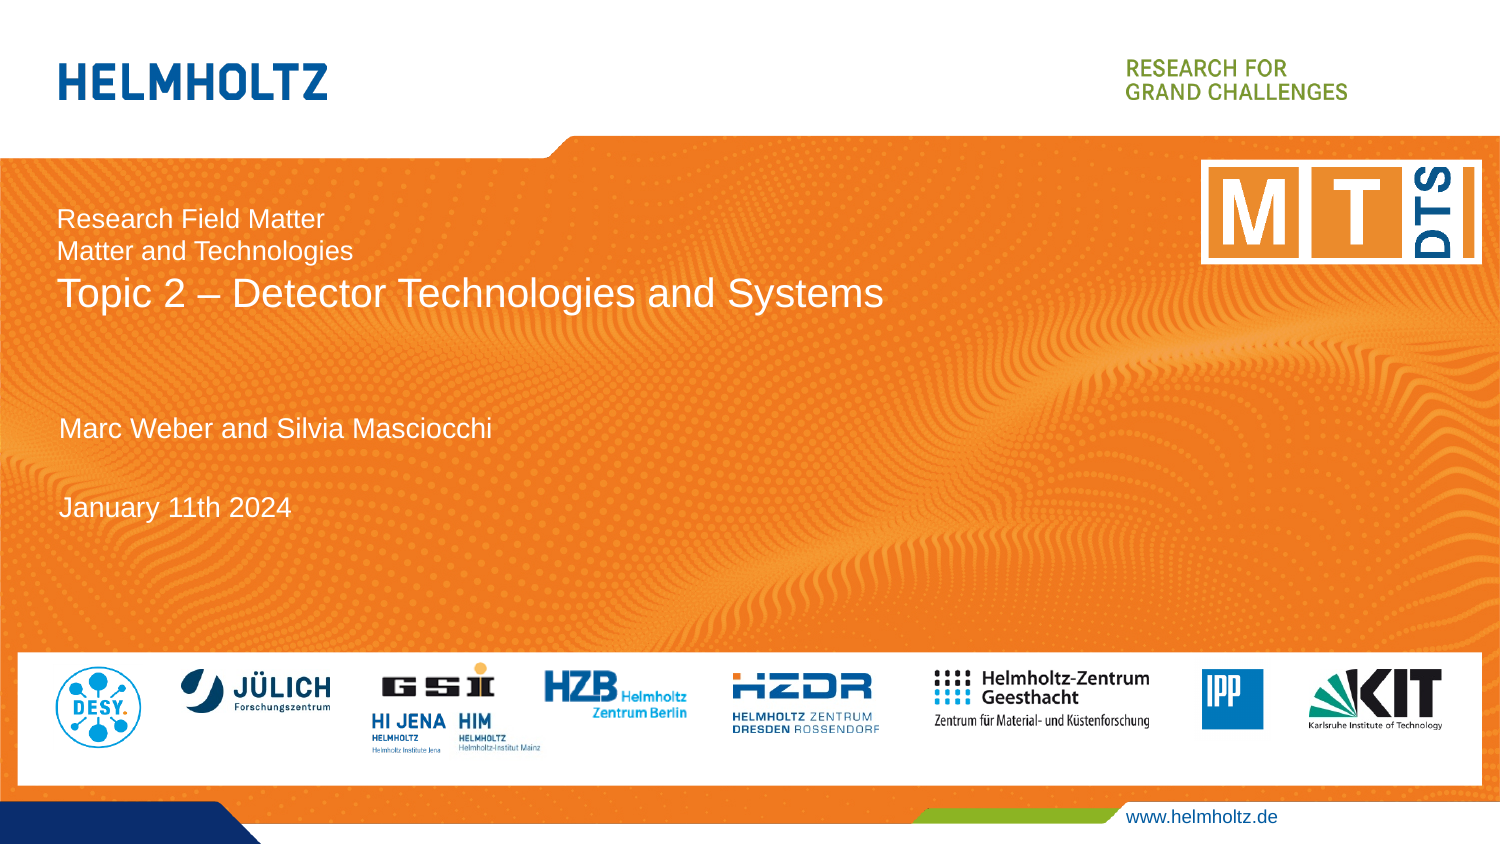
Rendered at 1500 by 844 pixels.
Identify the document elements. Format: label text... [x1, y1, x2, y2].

text_box [1201, 159, 1482, 265]
subtitle Marc Weber and Silvia Masciocchi January 11th 2024 [59, 410, 1306, 524]
picture [0, 0, 1500, 844]
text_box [359, 659, 550, 763]
title Research Field Matter Matter and Technologies Topic 2 – Detector Technologies and Systems [56, 200, 1471, 316]
text_box [17, 652, 1482, 786]
